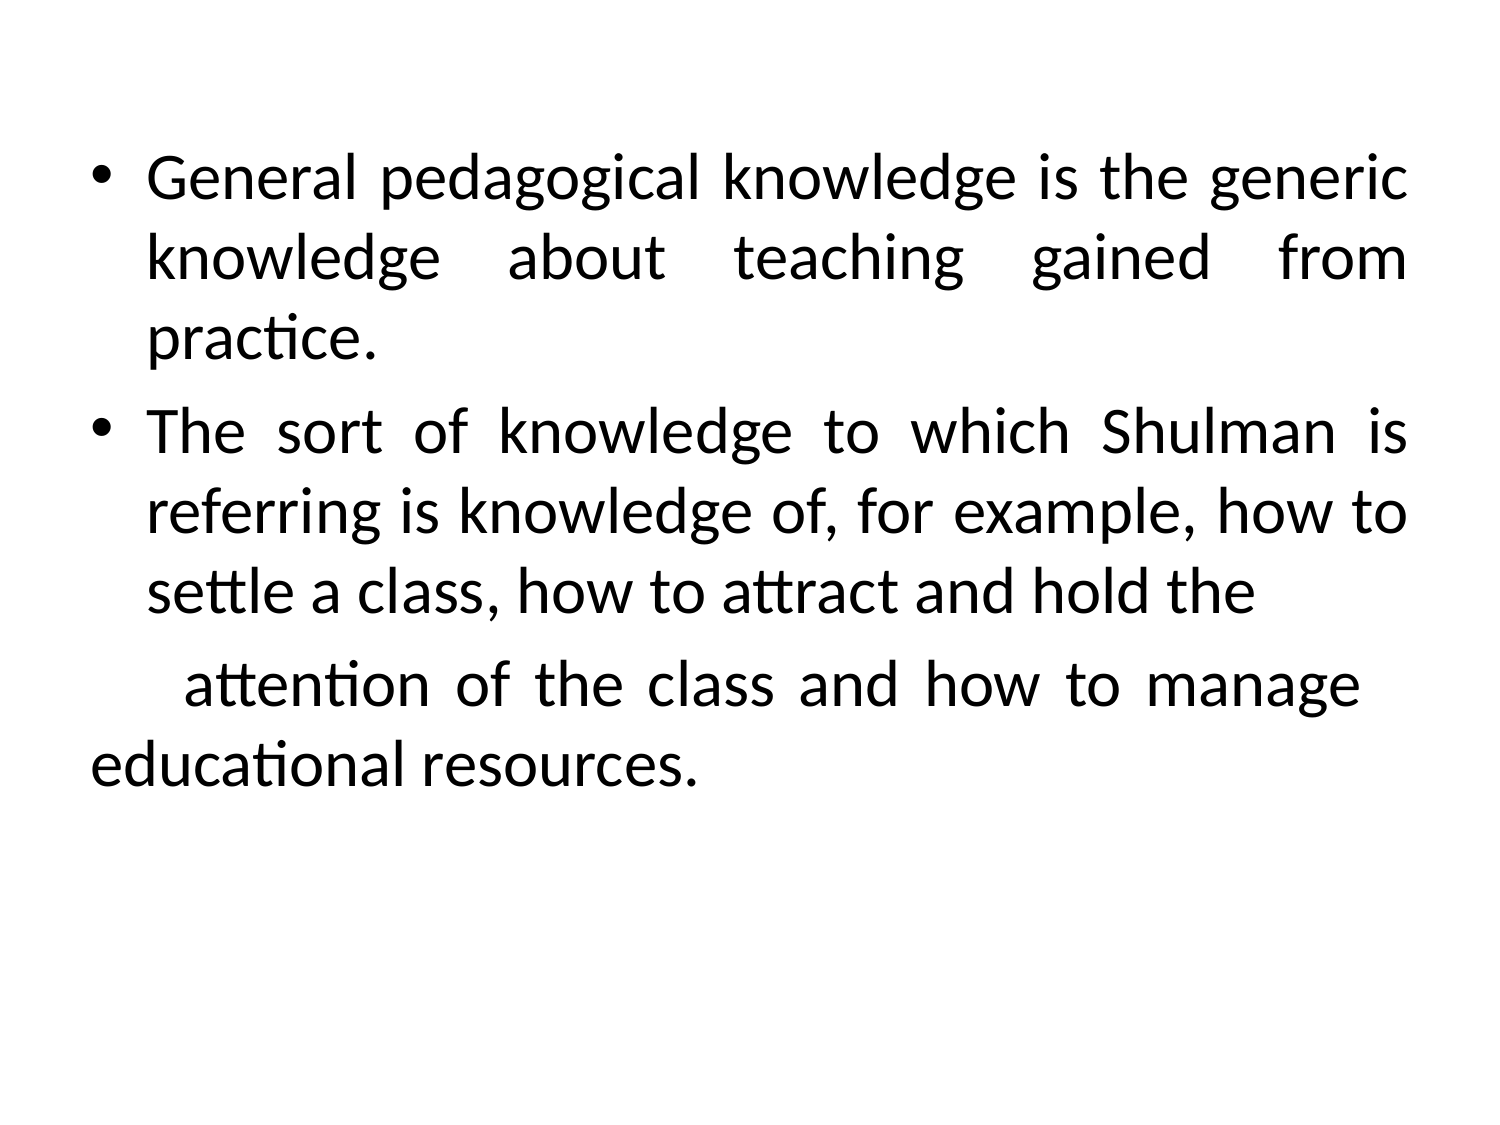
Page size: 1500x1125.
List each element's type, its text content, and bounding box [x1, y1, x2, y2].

list General pedagogical knowledge is the generic knowledge about teaching gained from practice. The sort of knowledge to which Shulman is referring is knowledge of, for example, how to settle a class, how to attract and hold the attention of the class and how to manage educational resources. [75, 125, 1425, 1005]
